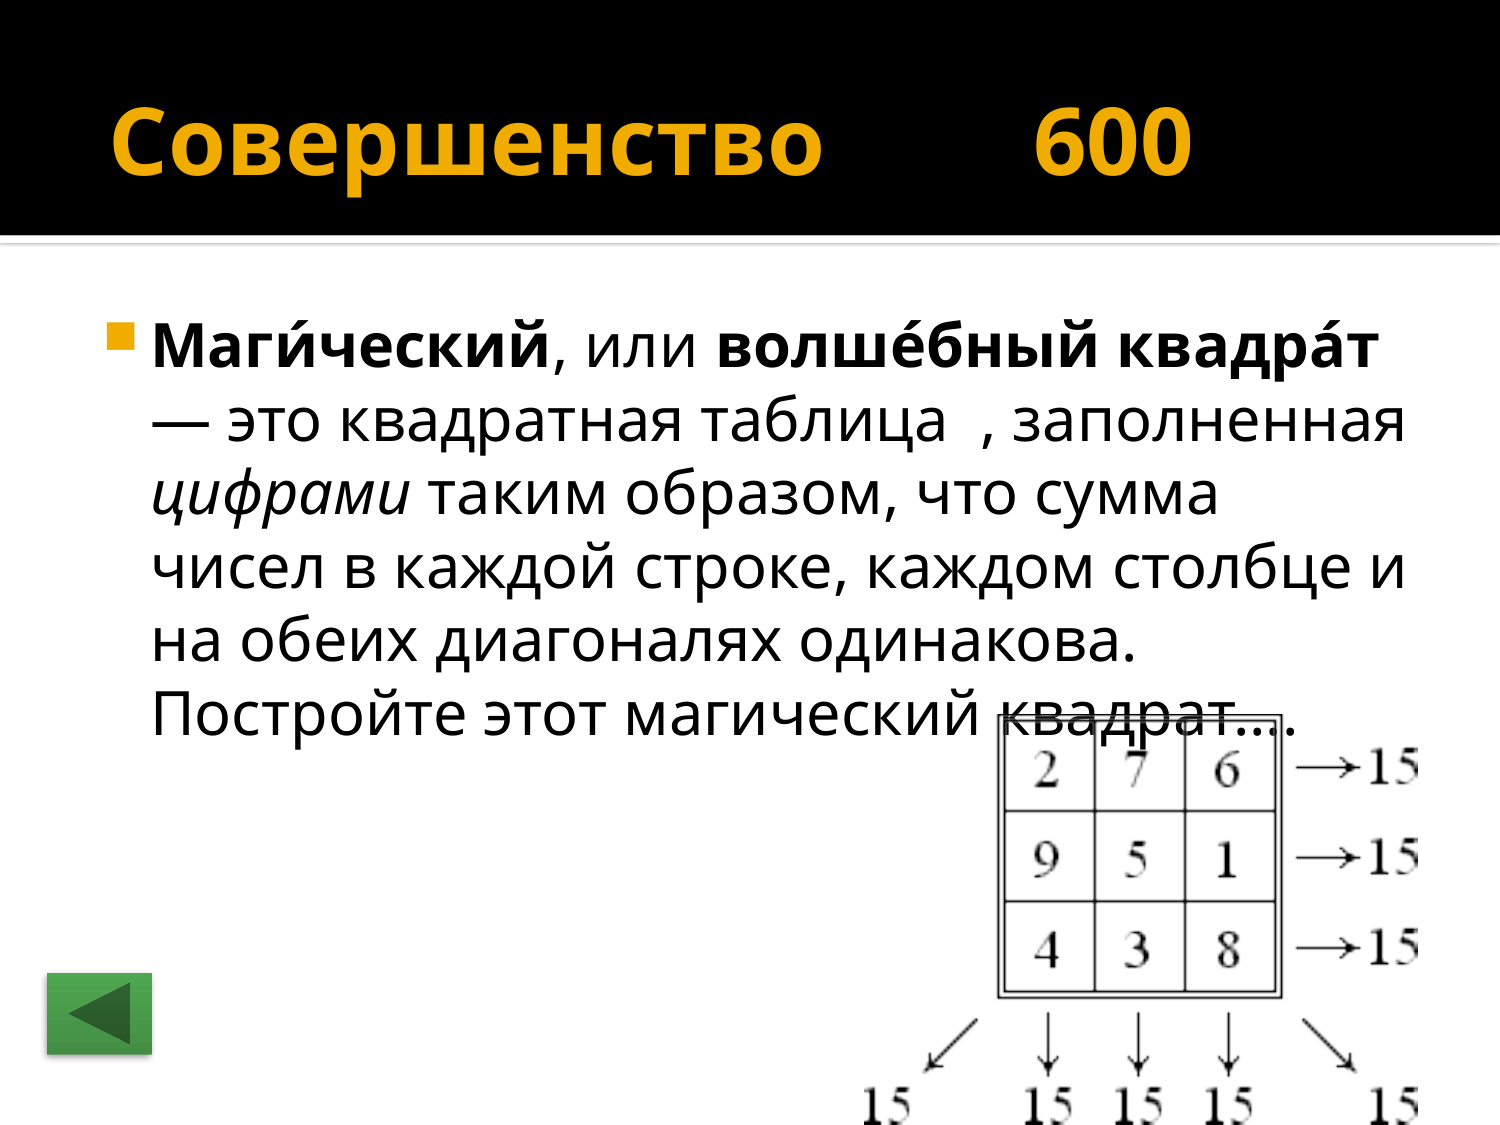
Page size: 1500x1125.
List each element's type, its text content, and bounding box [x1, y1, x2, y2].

picture [864, 714, 1418, 1125]
text_box [46, 972, 153, 1055]
title Совершенство 600 [93, 35, 1444, 241]
list Маги́ческий, или волше́бный квадра́т — это квадратная таблица , заполненная цифрами таким образом, что сумма чисел в каждой строке, каждом столбце и на обеих диагоналях одинакова. Постройте этот магический квадрат…. [75, 291, 1425, 821]
